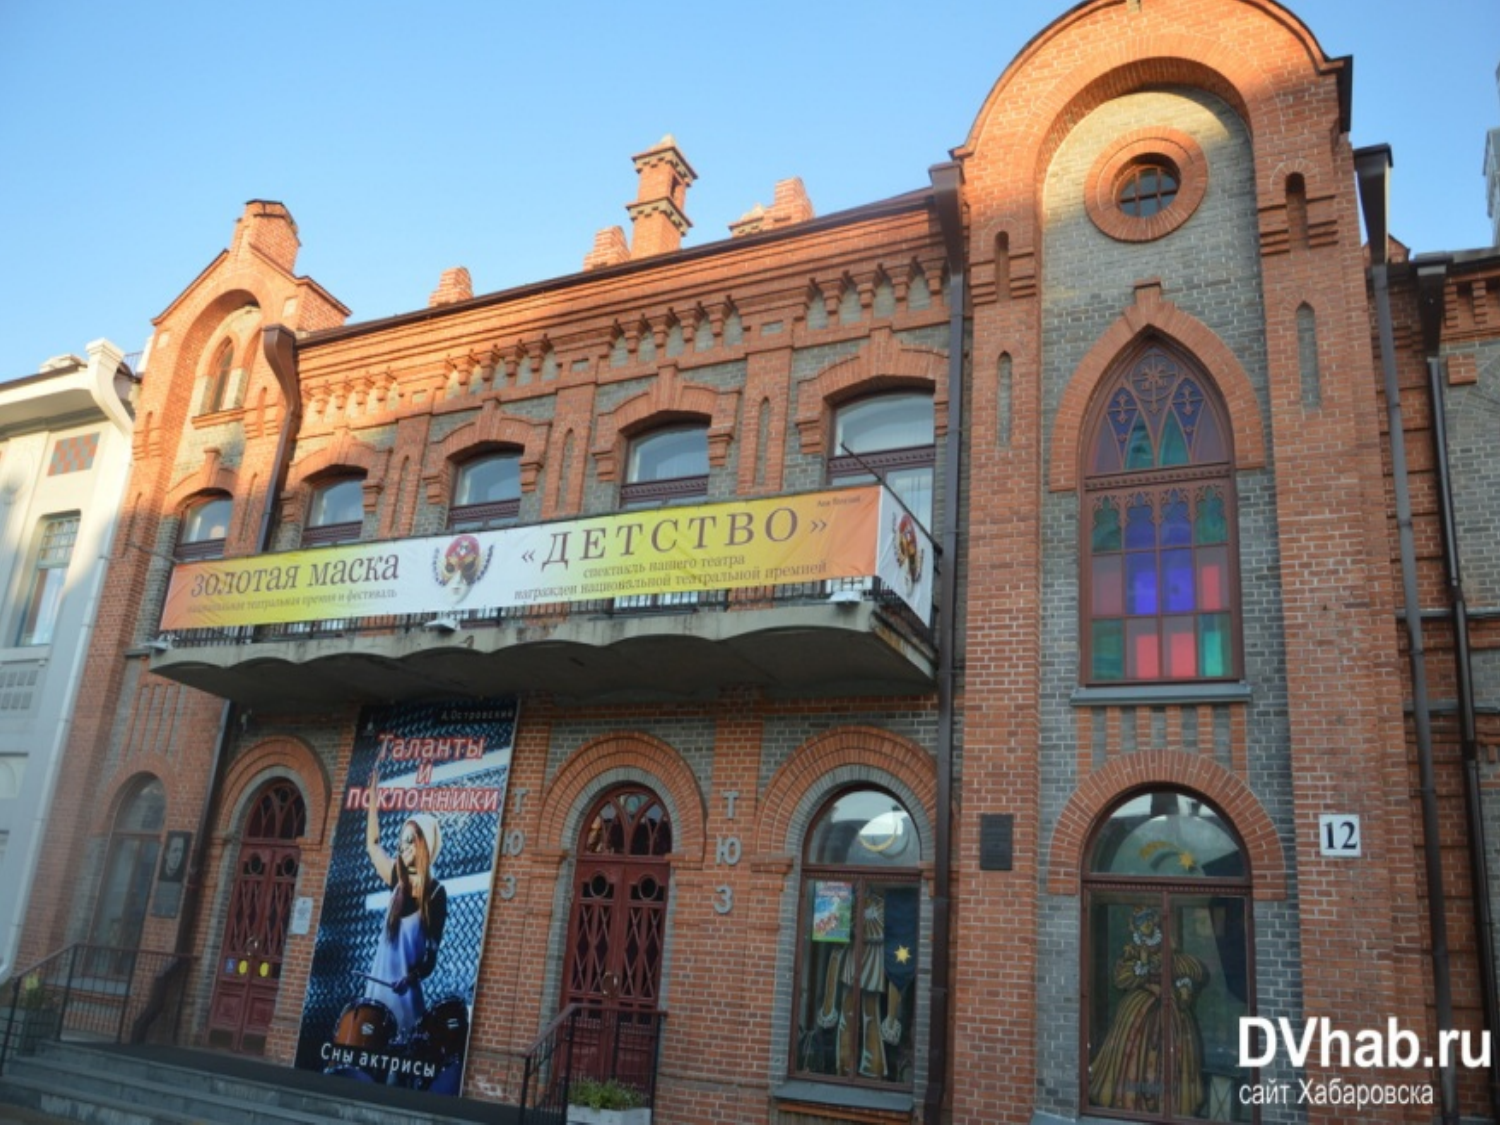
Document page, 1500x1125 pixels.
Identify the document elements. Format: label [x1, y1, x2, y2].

list [0, 0, 1500, 1125]
